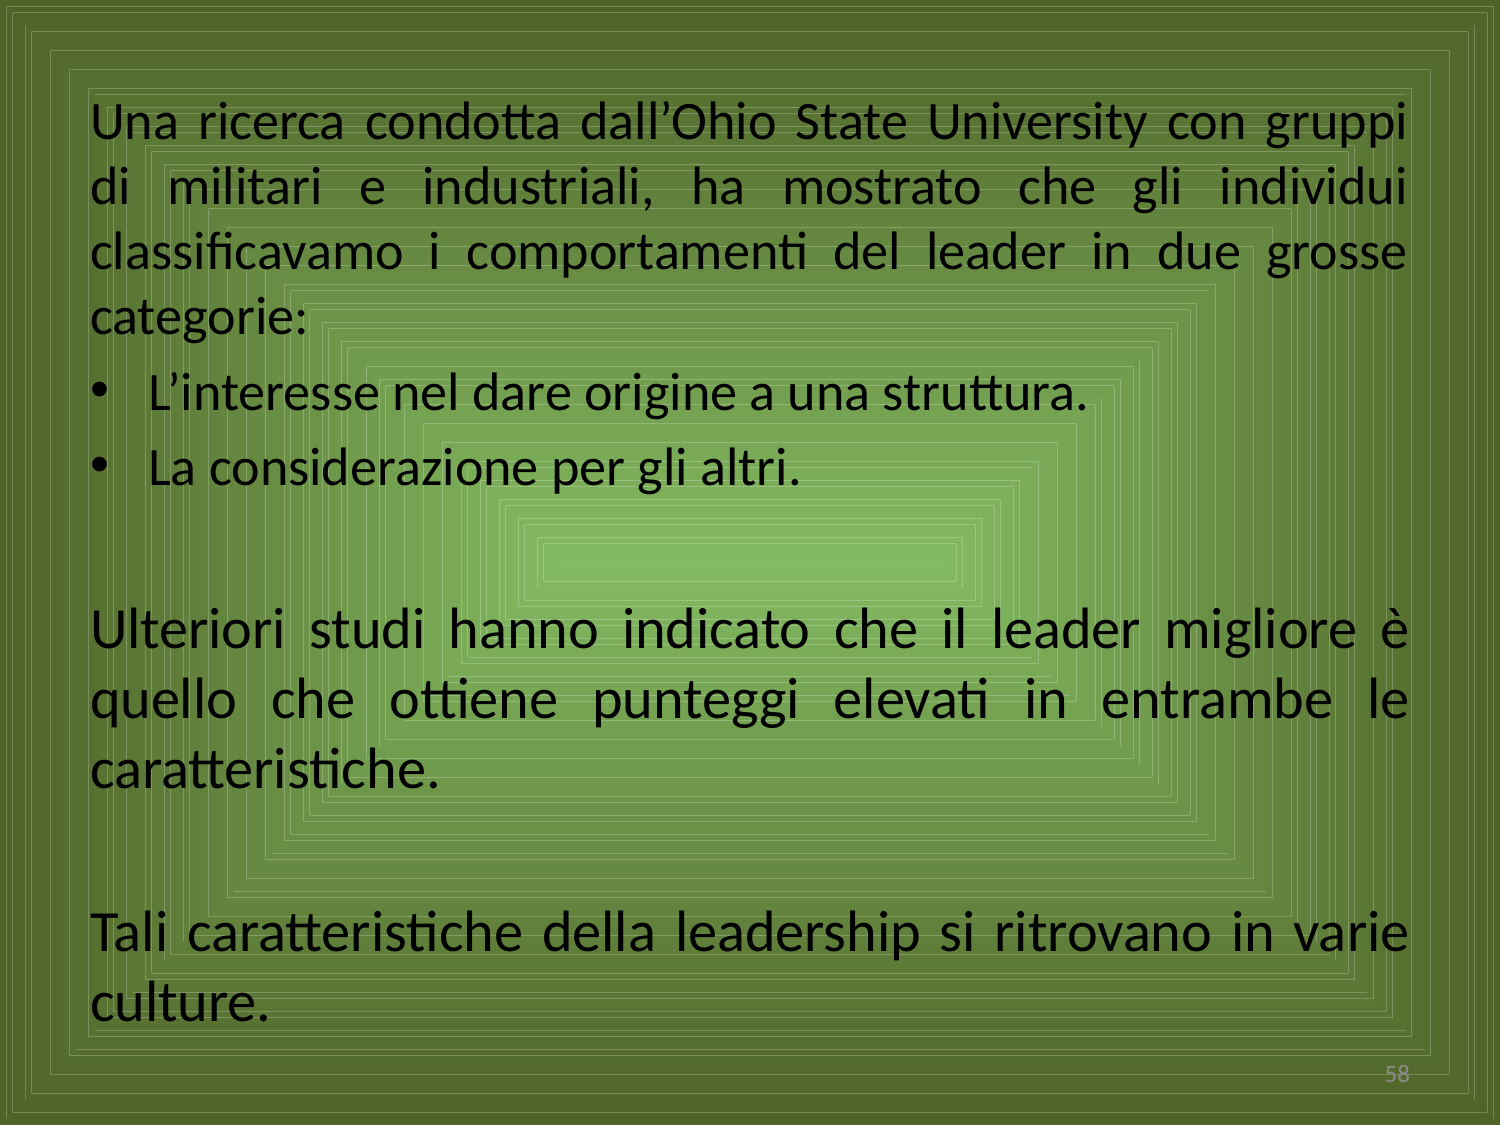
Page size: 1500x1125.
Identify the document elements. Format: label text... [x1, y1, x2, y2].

list Una ricerca condotta dall’Ohio State University con gruppi di militari e industriali, ha mostrato che gli individui classificavamo i comportamenti del leader in due grosse categorie: L’interesse nel dare origine a una struttura. La considerazione per gli altri. Ulteriori studi hanno indicato che il leader migliore è quello che ottiene punteggi elevati in entrambe le caratteristiche. Tali caratteristiche della leadership si ritrovano in varie culture. [75, 77, 1425, 1065]
slide_number 58 [1074, 1042, 1425, 1103]
